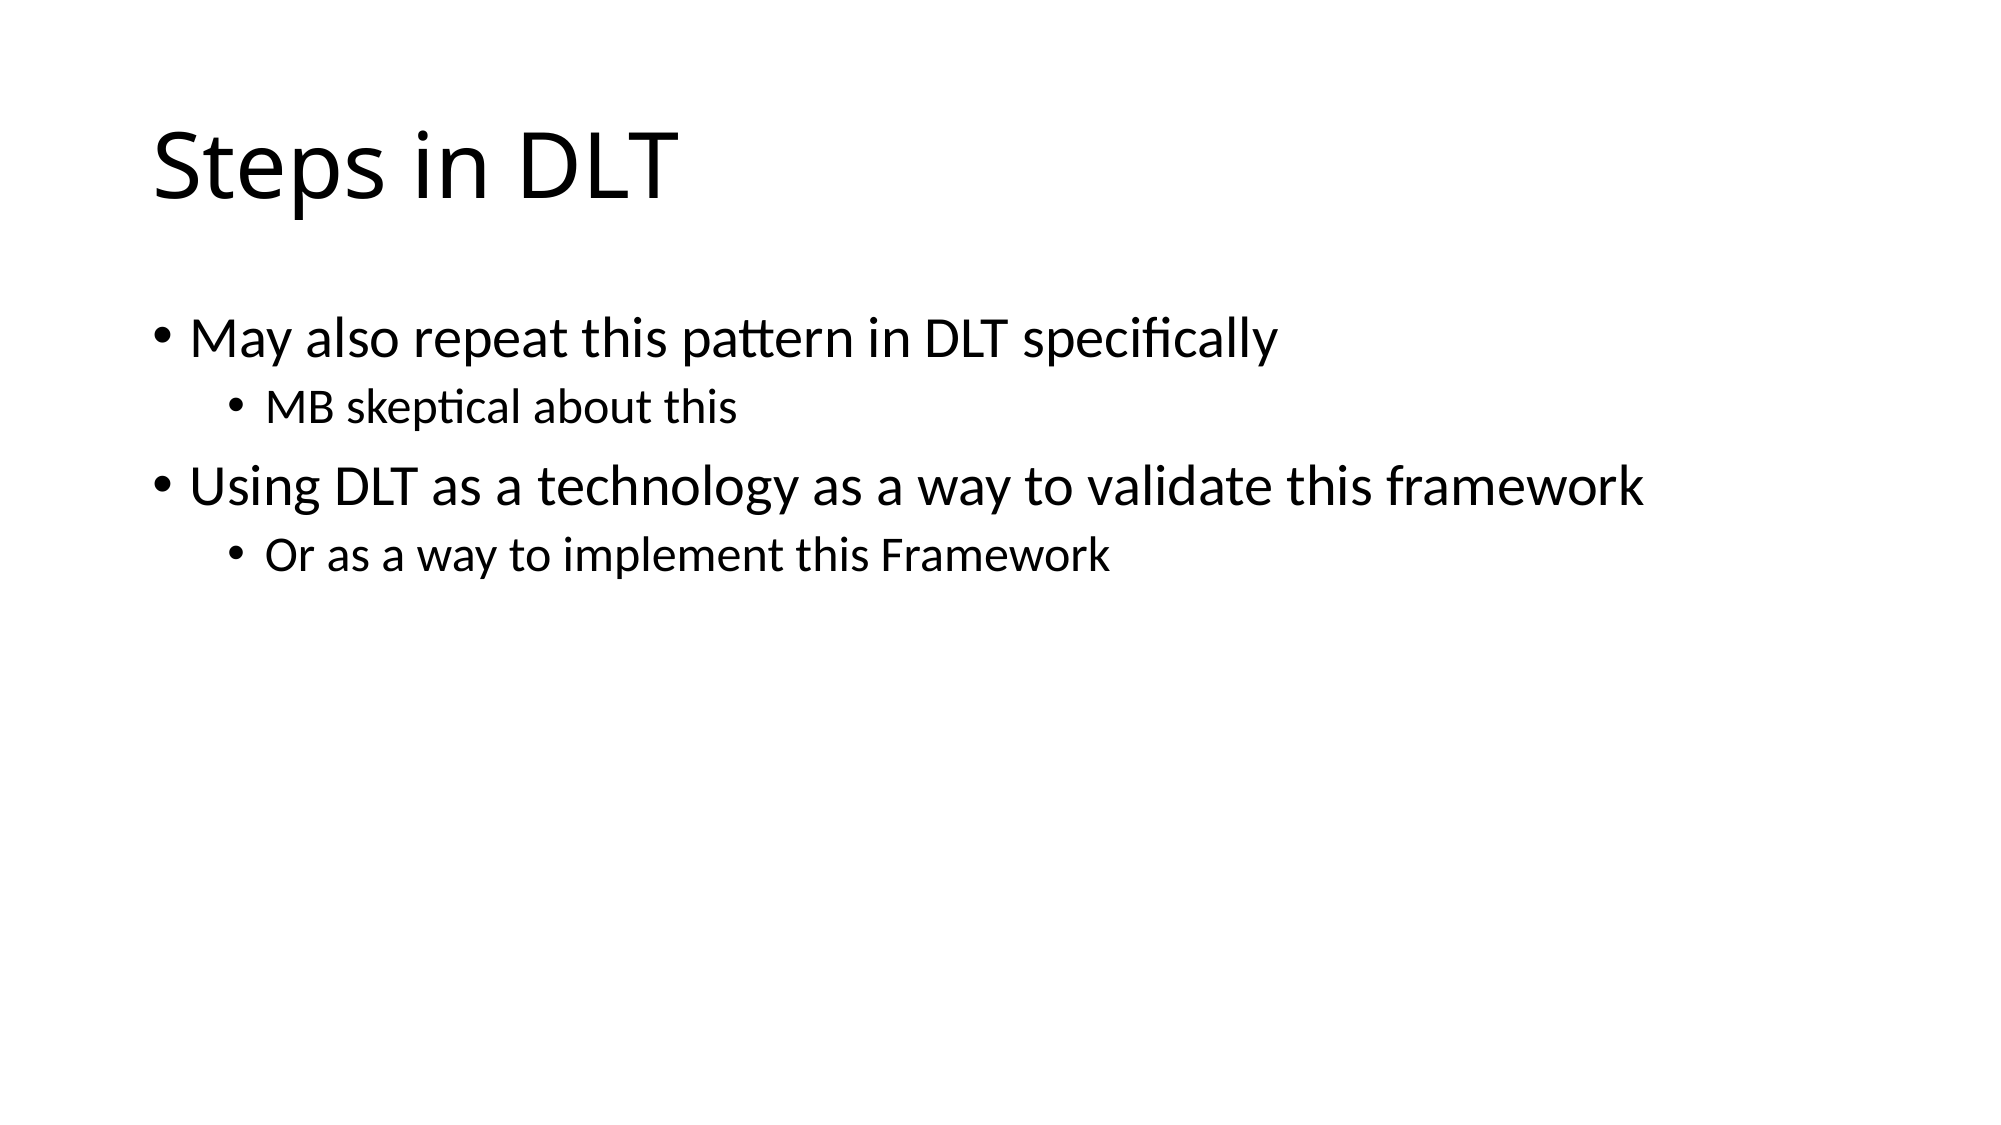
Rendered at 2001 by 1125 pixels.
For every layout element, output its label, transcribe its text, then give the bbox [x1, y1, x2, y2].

title Steps in DLT [137, 59, 1863, 278]
list May also repeat this pattern in DLT specifically MB skeptical about this Using DLT as a technology as a way to validate this framework Or as a way to implement this Framework [137, 299, 1863, 1014]
